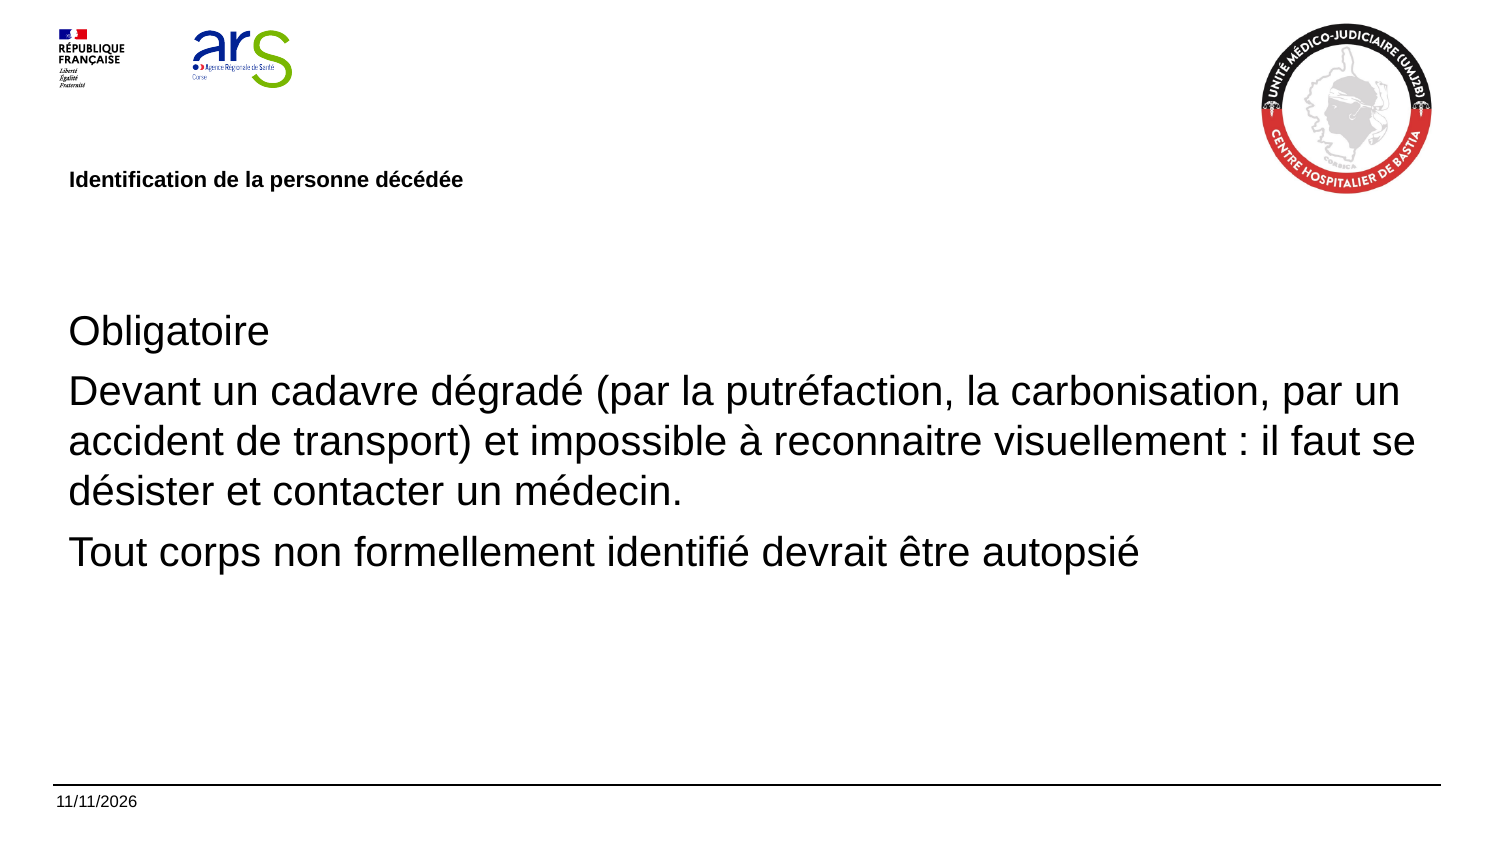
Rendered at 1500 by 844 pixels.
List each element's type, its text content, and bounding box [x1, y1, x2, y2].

title Identification de la personne décédée [53, 112, 1254, 201]
picture [47, 17, 136, 107]
picture [192, 30, 292, 88]
picture [1259, 23, 1436, 201]
list Obligatoire Devant un cadavre dégradé (par la putréfaction, la carbonisation, par un accident de transport) et impossible à reconnaitre visuellement : il faut se désister et contacter un médecin. Tout corps non formellement identifié devrait être autopsié [53, 303, 1436, 765]
text_box 08/07/2024 [41, 783, 999, 819]
